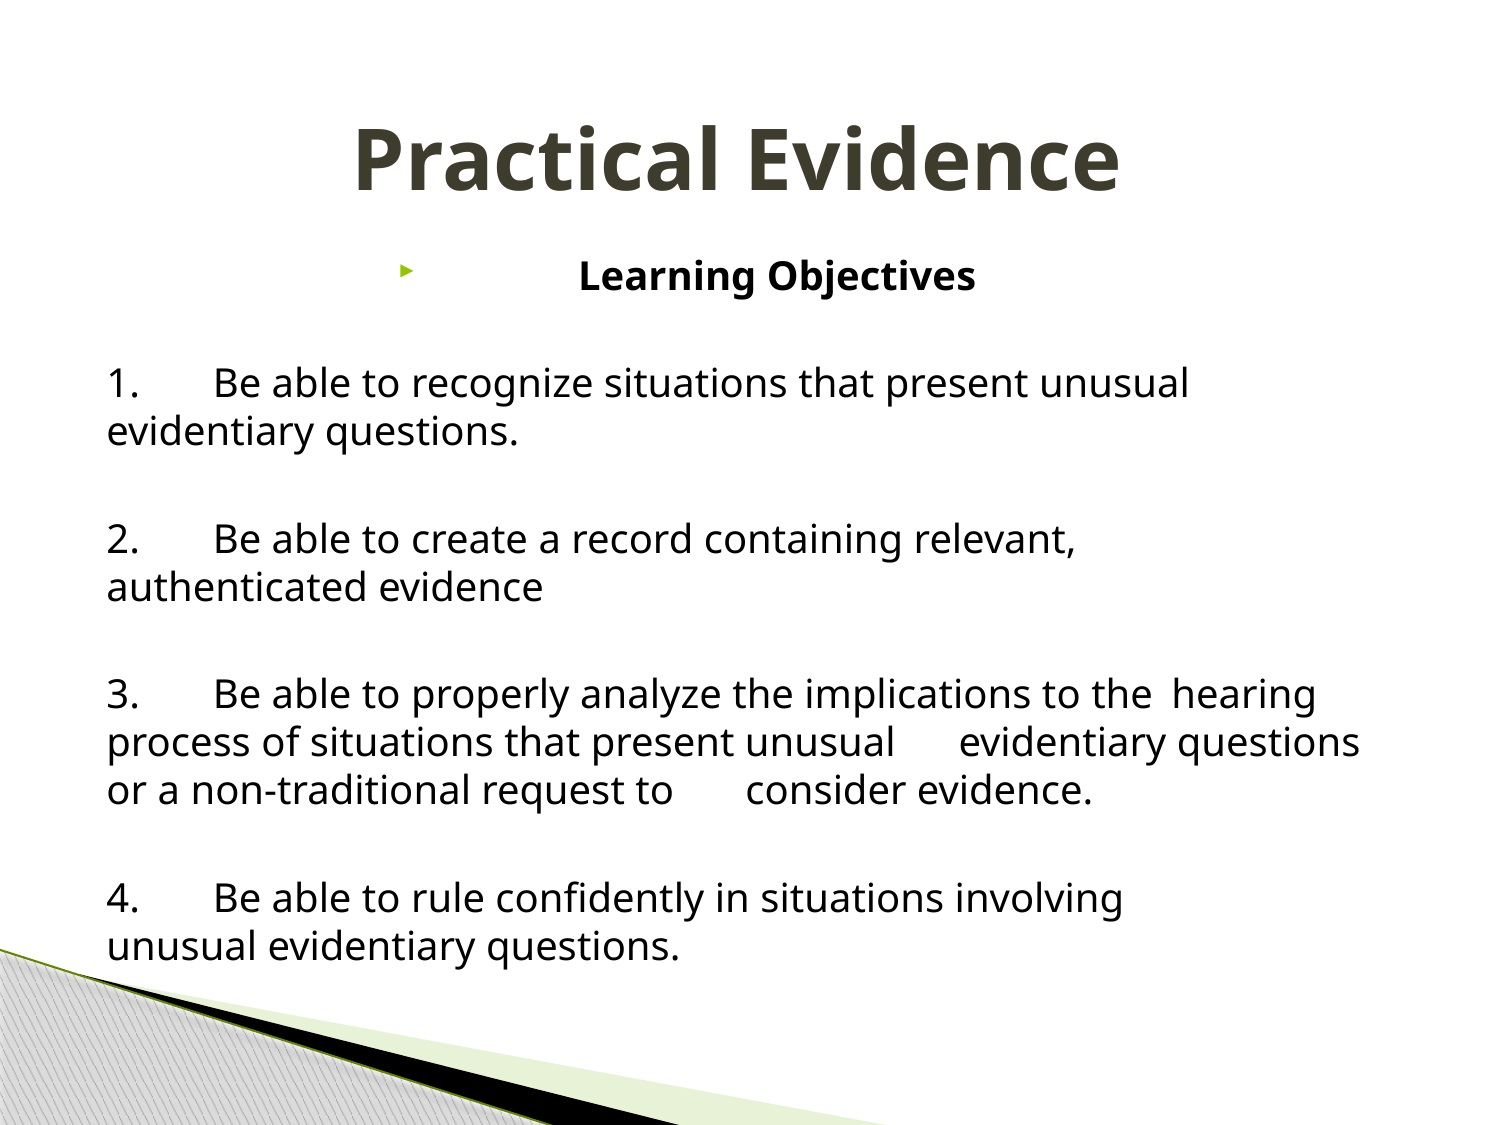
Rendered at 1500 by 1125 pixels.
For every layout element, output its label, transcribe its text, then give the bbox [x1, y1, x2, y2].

list Learning Objectives 1. Be able to recognize situations that present unusual evidentiary questions. 2. Be able to create a record containing relevant, authenticated evidence 3. Be able to properly analyze the implications to the hearing process of situations that present unusual evidentiary questions or a non-traditional request to consider evidence. 4. Be able to rule confidently in situations involving unusual evidentiary questions. [75, 242, 1425, 986]
title Practical Evidence [62, 62, 1413, 250]
